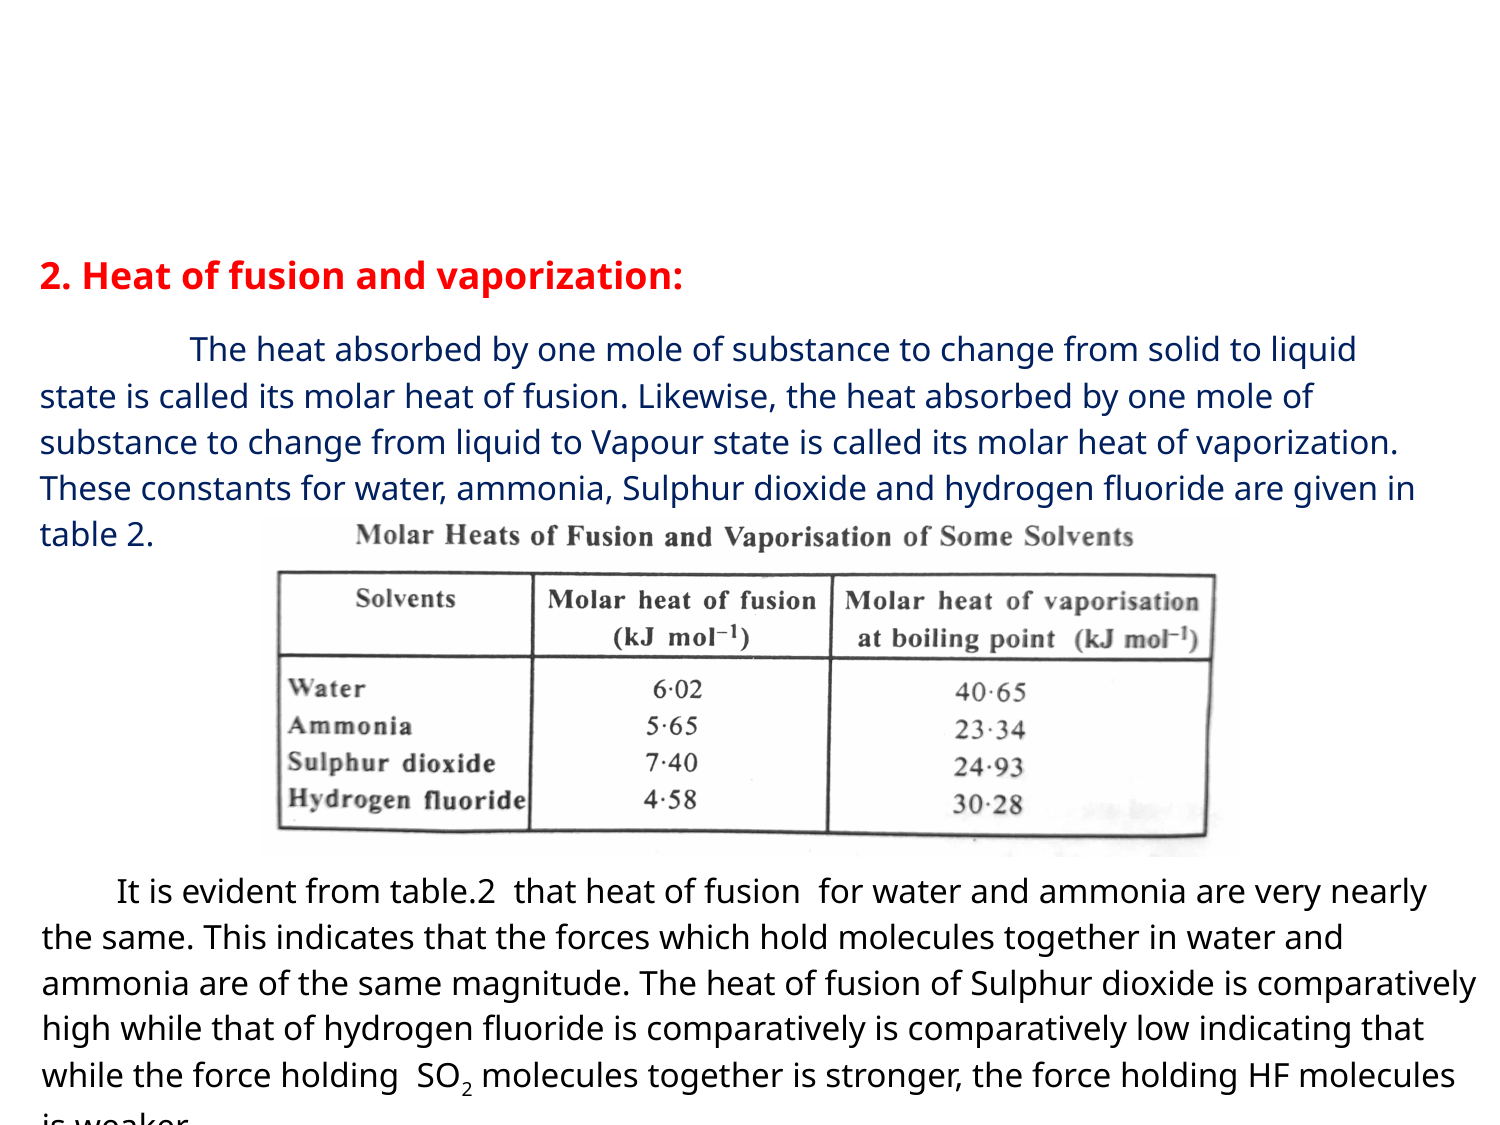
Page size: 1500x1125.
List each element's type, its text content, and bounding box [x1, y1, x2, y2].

picture [260, 517, 1240, 857]
text_box 2. Heat of fusion and vaporization: The heat absorbed by one mole of substance to change from solid to liquid state is called its molar heat of fusion. Likewise, the heat absorbed by one mole of substance to change from liquid to Vapour state is called its molar heat of vaporization. These constants for water, ammonia, Sulphur dioxide and hydrogen fluoride are given in table 2. [24, 237, 1450, 561]
text_box It is evident from table.2 that heat of fusion for water and ammonia are very nearly the same. This indicates that the forces which hold molecules together in water and ammonia are of the same magnitude. The heat of fusion of Sulphur dioxide is comparatively high while that of hydrogen fluoride is comparatively is comparatively low indicating that while the force holding SO2 molecules together is stronger, the force holding HF molecules is weaker. [26, 856, 1500, 1125]
